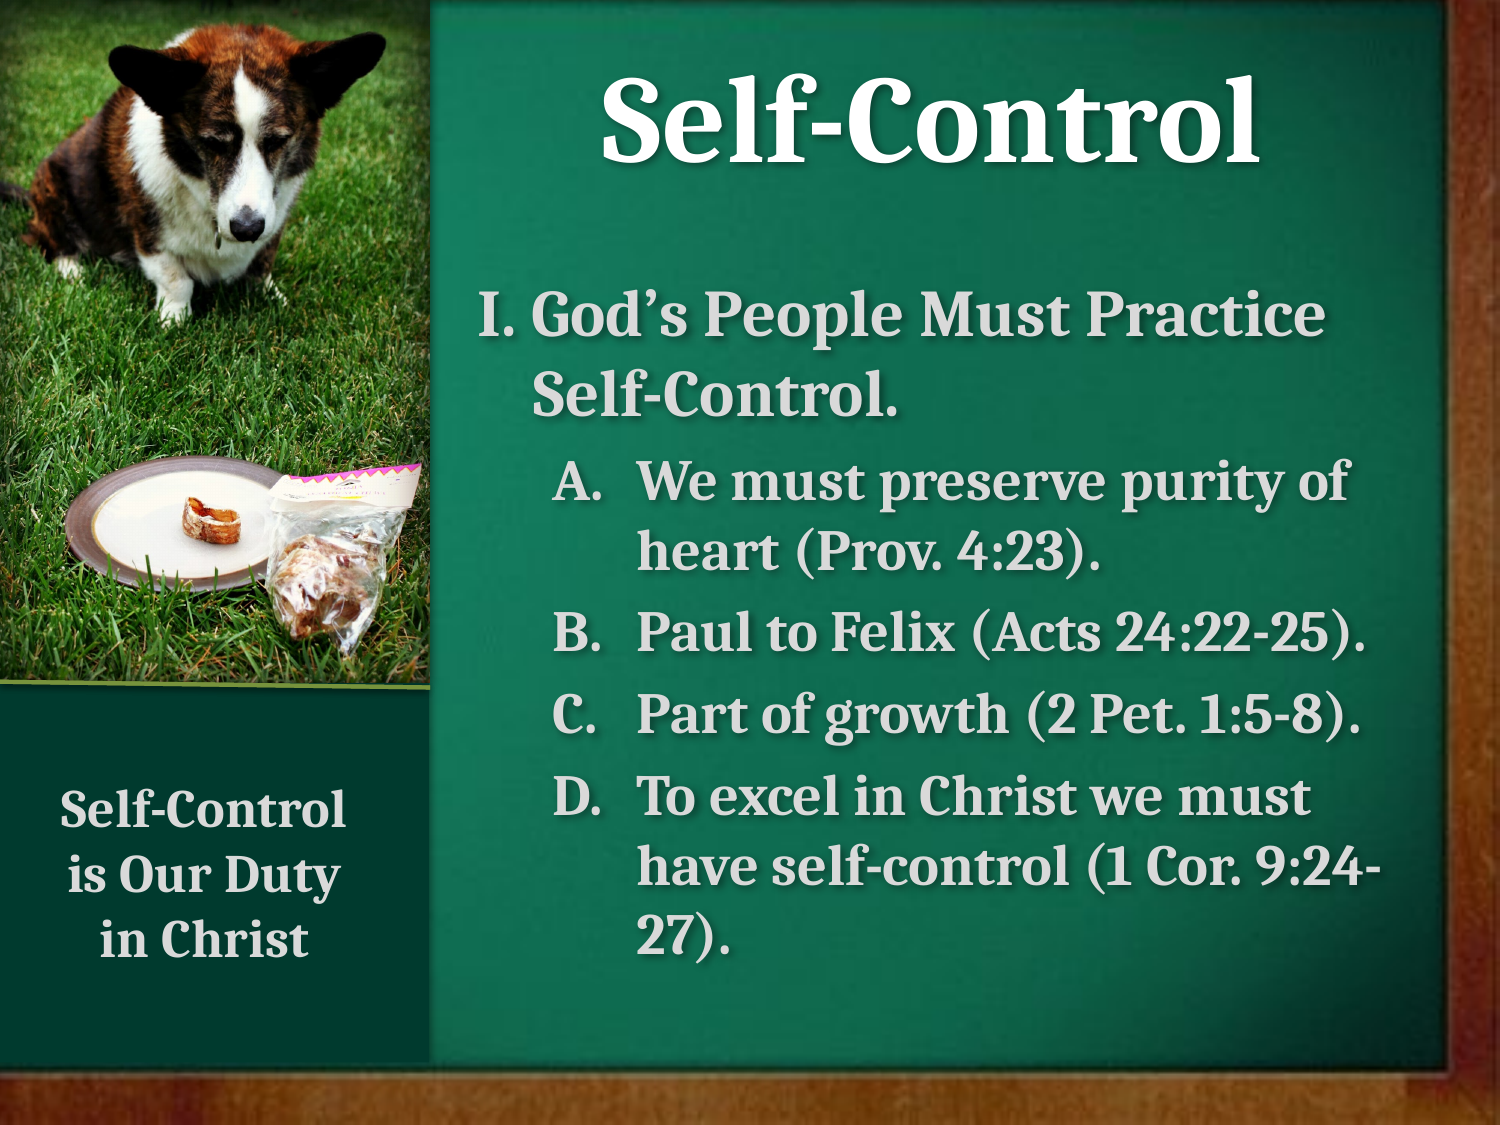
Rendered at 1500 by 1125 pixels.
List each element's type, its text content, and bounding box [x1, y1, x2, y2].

text_box Self-Control is Our Duty in Christ [39, 766, 370, 977]
text_box Self-Control [449, 24, 1416, 201]
picture [0, 0, 1500, 1125]
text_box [0, 681, 431, 688]
list I. God’s People Must Practice Self-Control. We must preserve purity of heart (Prov. 4:23). Paul to Felix (Acts 24:22-25). Part of growth (2 Pet. 1:5-8). To excel in Christ we must have self-control (1 Cor. 9:24-27). [462, 262, 1425, 1005]
